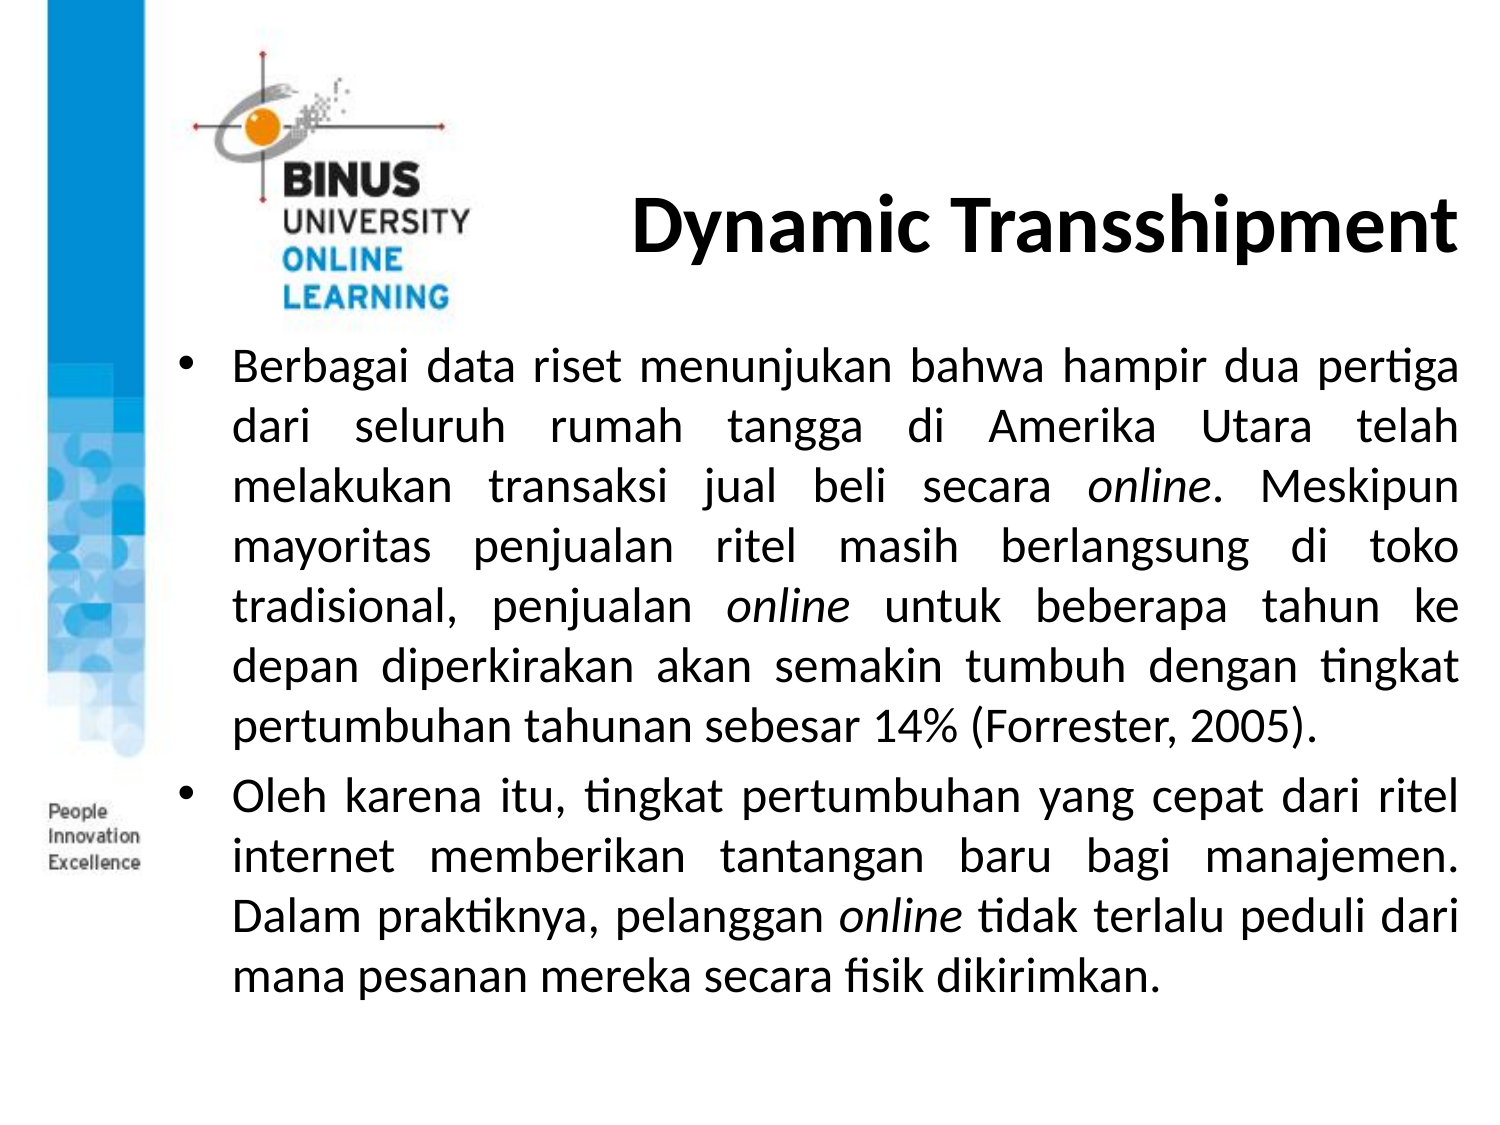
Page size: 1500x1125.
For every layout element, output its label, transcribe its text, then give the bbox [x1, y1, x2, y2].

picture [0, 0, 1500, 1125]
title Dynamic Transshipment [549, 125, 1475, 313]
list Berbagai data riset menunjukan bahwa hampir dua pertiga dari seluruh rumah tangga di Amerika Utara telah melakukan transaksi jual beli secara online. Meskipun mayoritas penjualan ritel masih berlangsung di toko tradisional, penjualan online untuk beberapa tahun ke depan diperkirakan akan semakin tumbuh dengan tingkat pertumbuhan tahunan sebesar 14% (Forrester, 2005). Oleh karena itu, tingkat pertumbuhan yang cepat dari ritel internet memberikan tantangan baru bagi manajemen. Dalam praktiknya, pelanggan online tidak terlalu peduli dari mana pesanan mereka secara fisik dikirimkan. [162, 324, 1475, 1025]
